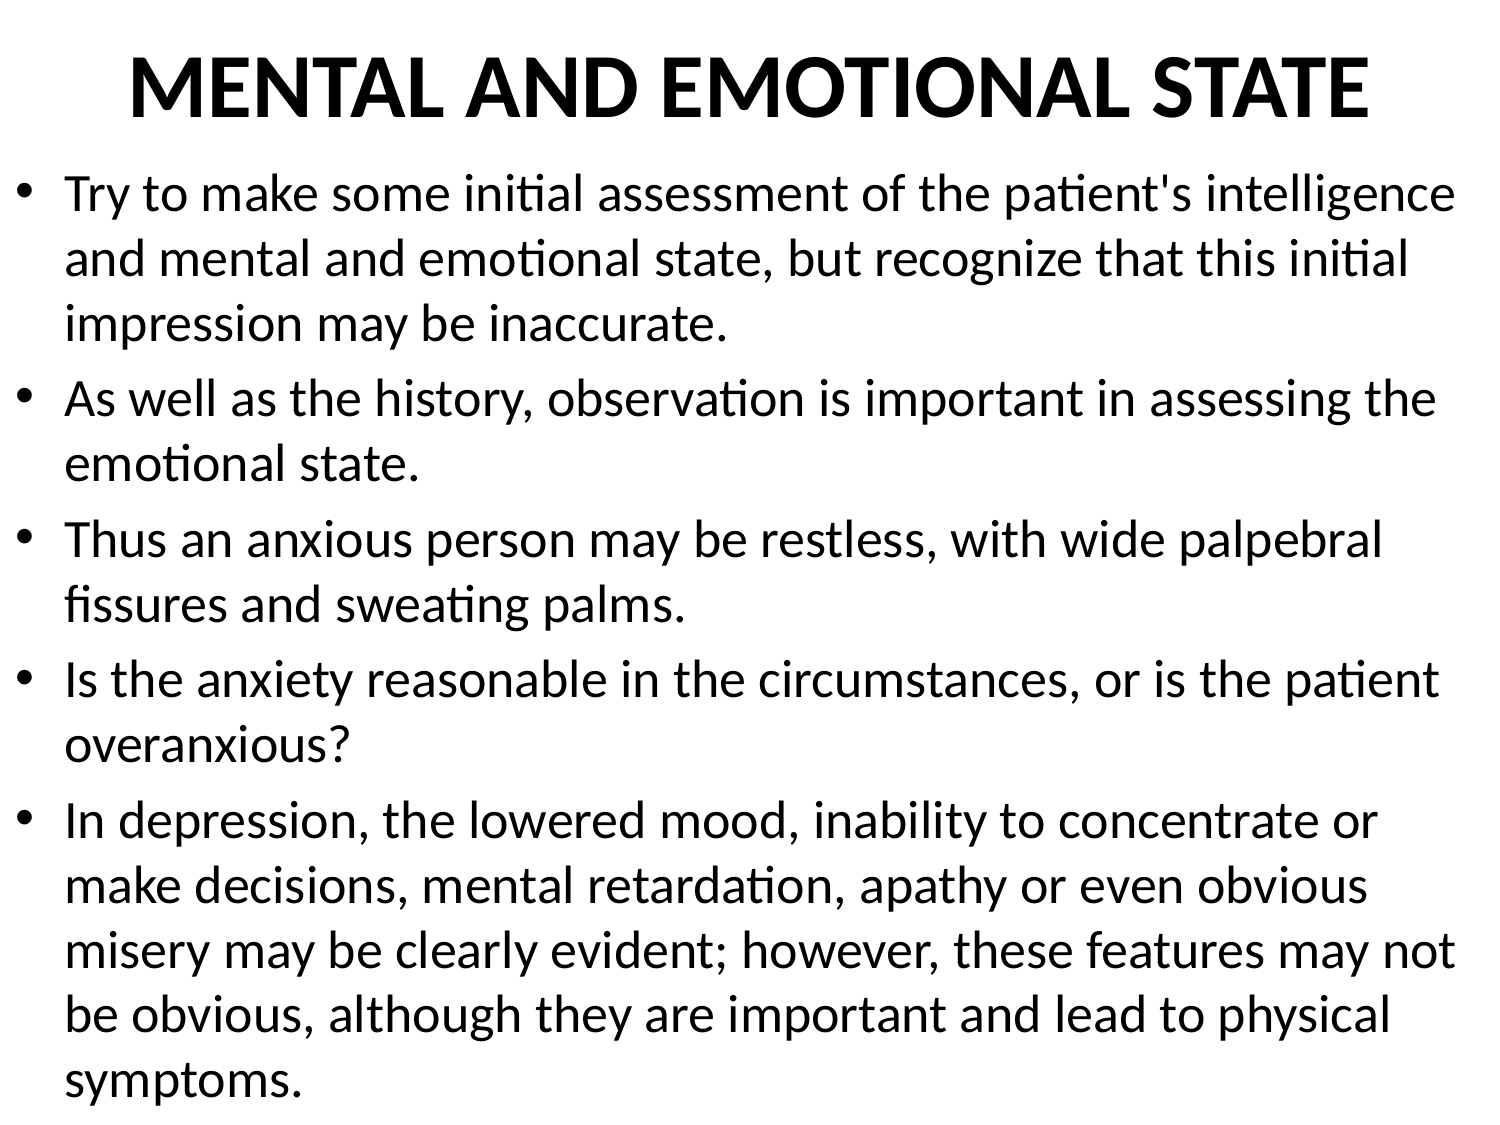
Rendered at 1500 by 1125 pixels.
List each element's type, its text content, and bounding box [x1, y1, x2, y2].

list Try to make some initial assessment of the patient's intelligence and mental and emotional state, but recognize that this initial impression may be inaccurate. As well as the history, observation is important in assessing the emotional state. Thus an anxious person may be restless, with wide palpebral fissures and sweating palms. Is the anxiety reasonable in the circumstances, or is the patient overanxious? In depression, the lowered mood, inability to concentrate or make decisions, mental retardation, apathy or even obvious misery may be clearly evident; however, these features may not be obvious, although they are important and lead to physical symptoms. [0, 149, 1500, 1125]
title MENTAL AND EMOTIONAL STATE [75, 0, 1425, 149]
